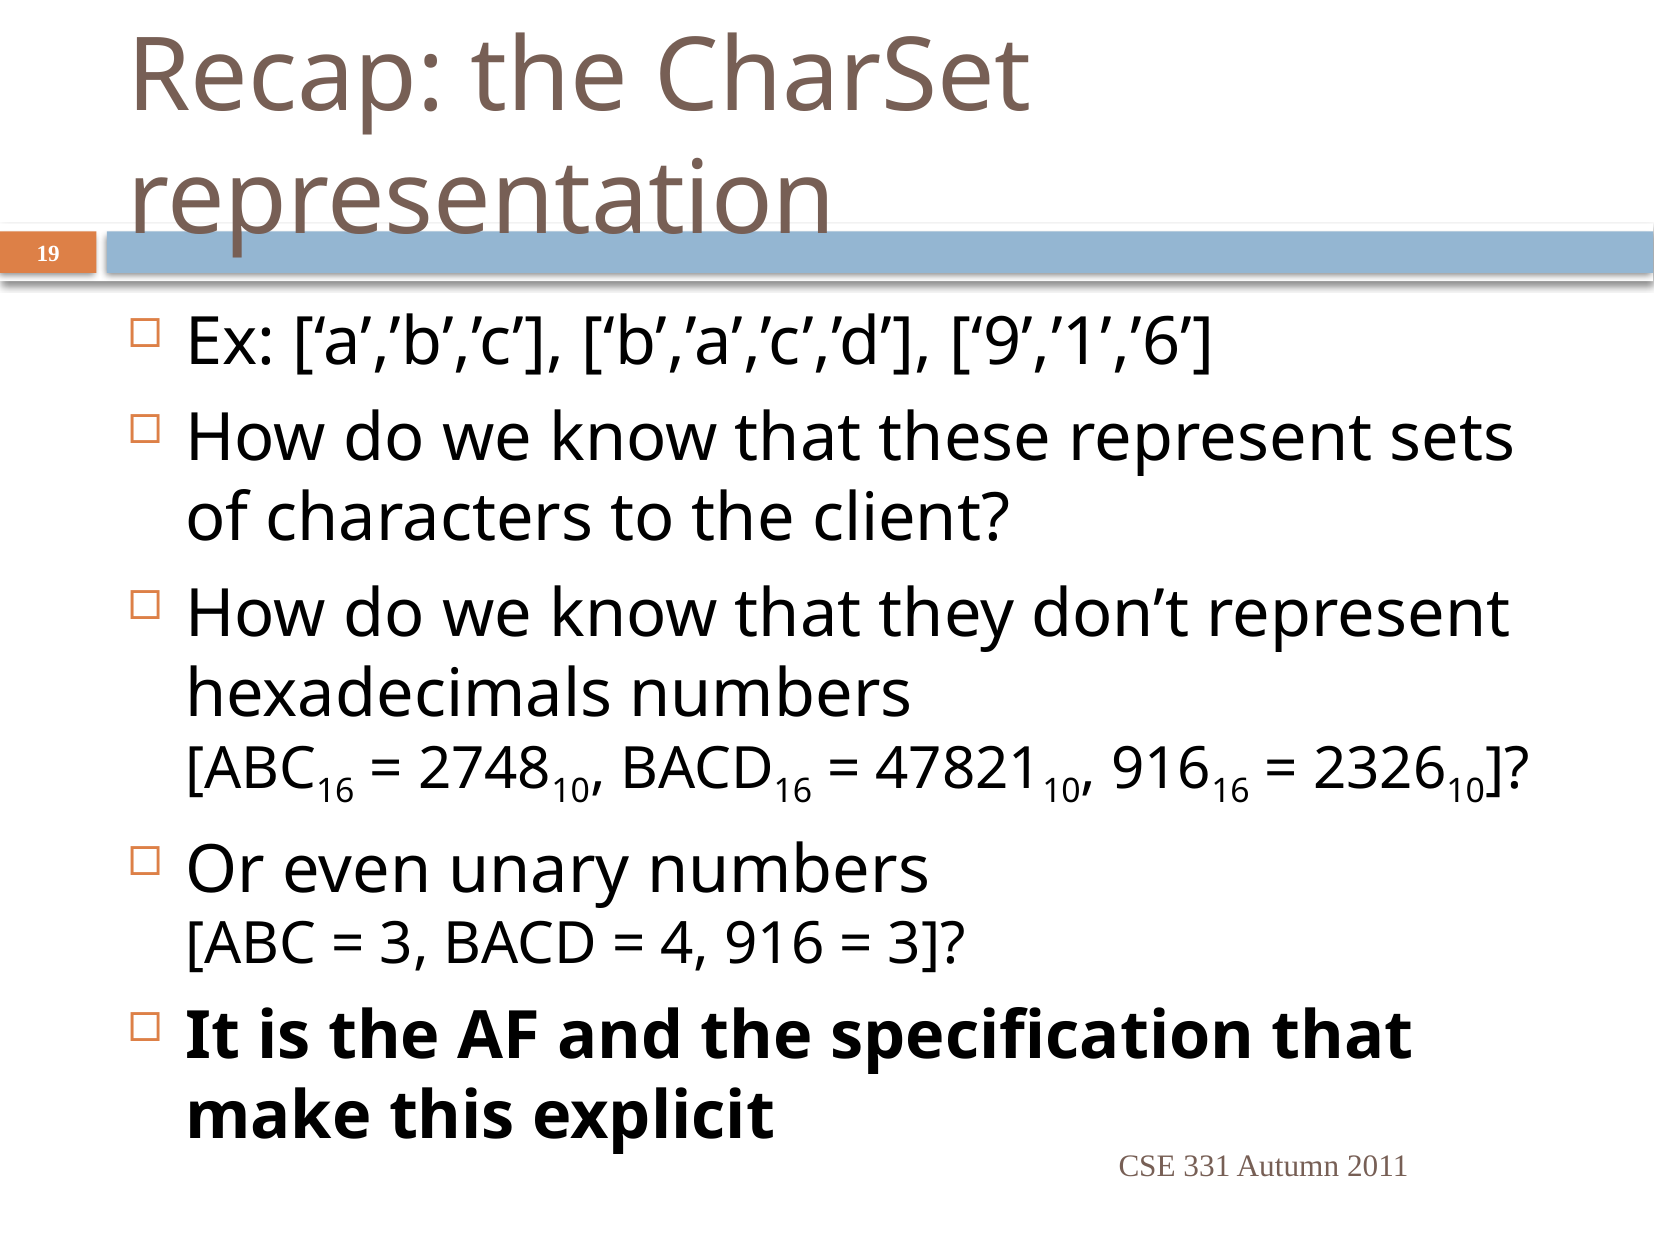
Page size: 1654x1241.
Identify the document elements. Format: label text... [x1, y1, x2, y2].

slide_number CSE 331 Autumn 2011 [1102, 1130, 1585, 1197]
slide_number 19 [0, 230, 97, 275]
list Ex: [‘a’,’b’,’c’], [‘b’,’a’,’c’,’d’], [‘9’,’1’,’6’] How do we know that these represent sets of characters to the client? How do we know that they don’t represent hexadecimals numbers [ABC16 = 274810, BACD16 = 4782110, 91616 = 232610]? Or even unary numbers [ABC = 3, BACD = 4, 916 = 3]? It is the AF and the specification that make this explicit [110, 289, 1585, 1103]
title Recap: the CharSet representation [110, 41, 1585, 221]
